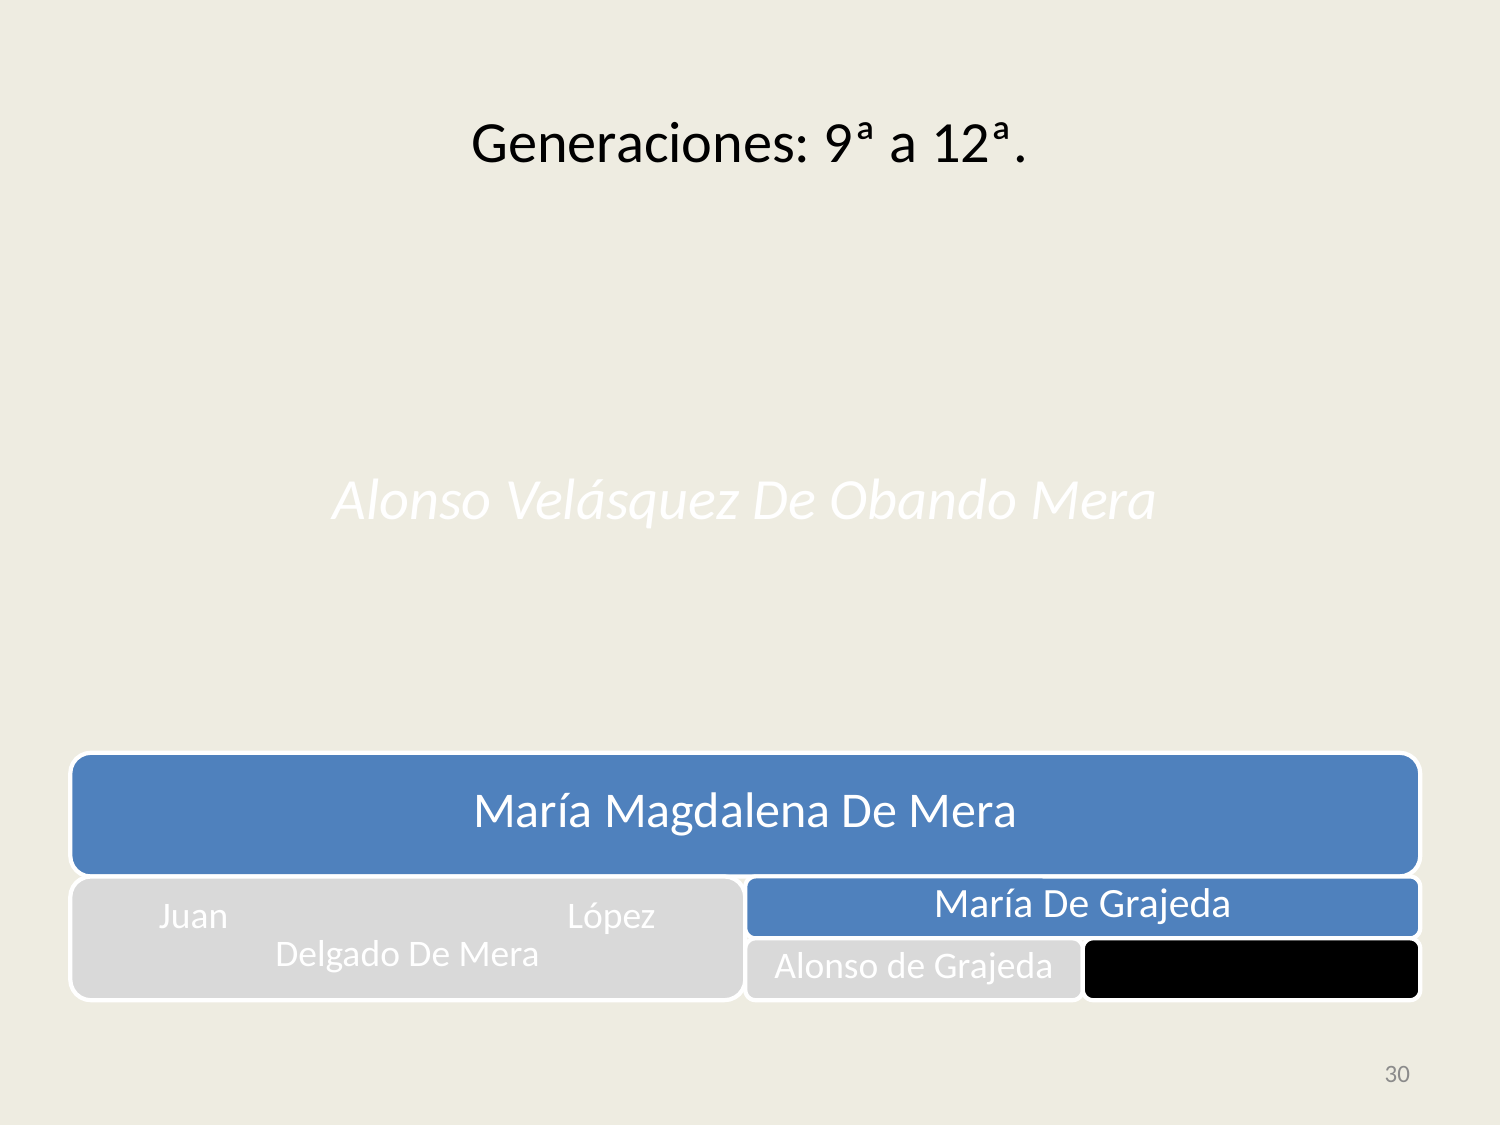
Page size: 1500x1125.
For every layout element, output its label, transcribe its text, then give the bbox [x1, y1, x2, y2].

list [70, 257, 1421, 1001]
slide_number 30 [1074, 1042, 1425, 1103]
title Generaciones: 9ª a 12ª. [75, 45, 1425, 233]
